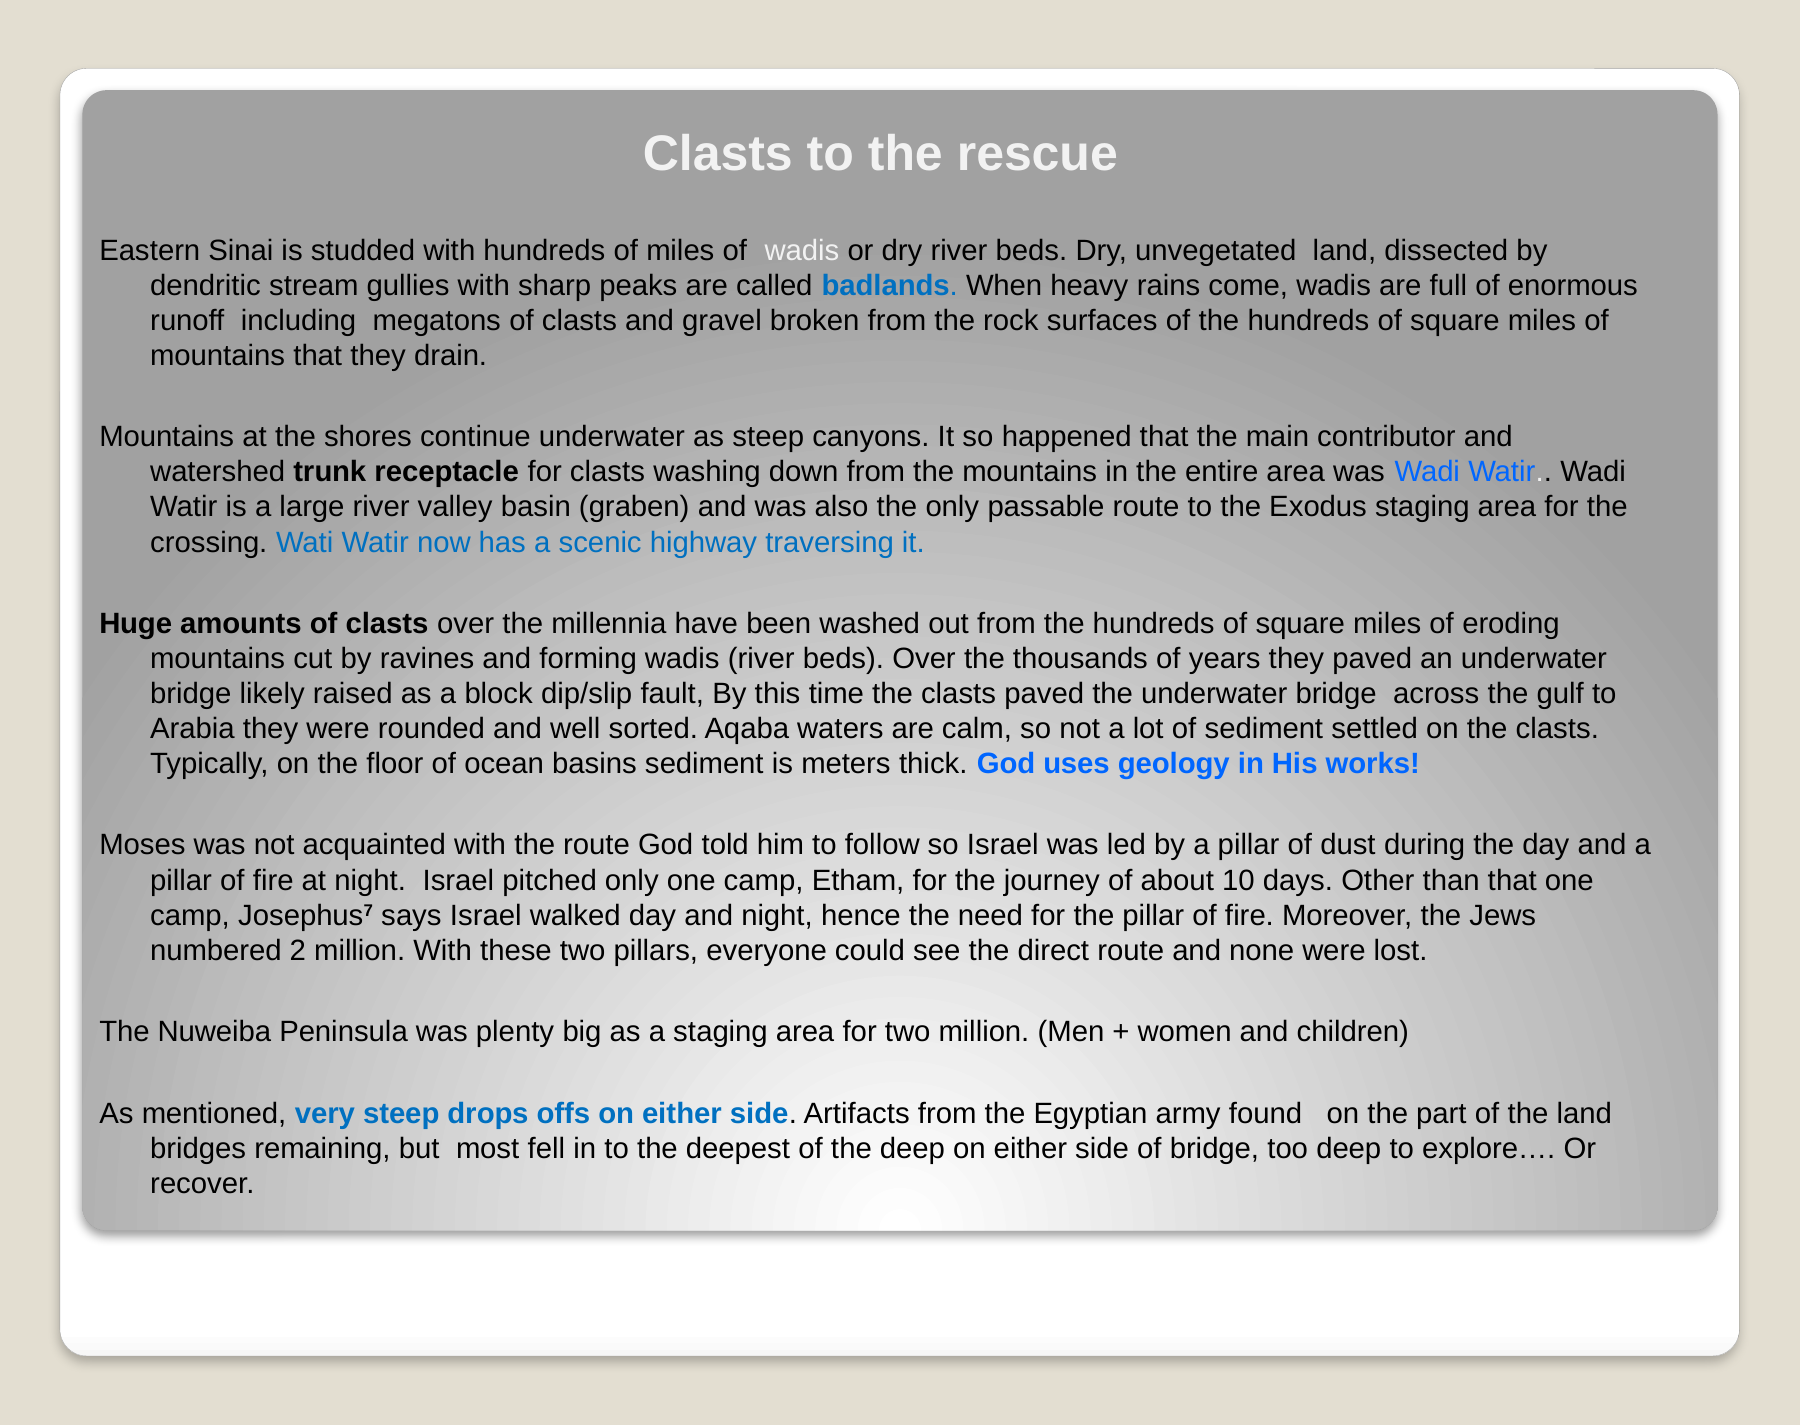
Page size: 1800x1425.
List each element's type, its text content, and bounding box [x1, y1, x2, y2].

title Clasts to the rescue [75, 112, 1686, 240]
list Eastern Sinai is studded with hundreds of miles of wadis or dry river beds. Dry, unvegetated land, dissected by dendritic stream gullies with sharp peaks are called badlands. When heavy rains come, wadis are full of enormous runoff including megatons of clasts and gravel broken from the rock surfaces of the hundreds of square miles of mountains that they drain. Mountains at the shores continue underwater as steep canyons. It so happened that the main contributor and watershed trunk receptacle for clasts washing down from the mountains in the entire area was Wadi Watir.. Wadi Watir is a large river valley basin (graben) and was also the only passable route to the Exodus staging area for the crossing. Wati Watir now has a scenic highway traversing it. Huge amounts of clasts over the millennia have been washed out from the hundreds of square miles of eroding mountains cut by ravines and forming wadis (river beds). Over the thousands of years they paved an underwater bridge likely raised as a block dip/slip fault, By this time the clasts paved the underwater bridge across the gulf to Arabia they were rounded and well sorted. Aqaba waters are calm, so not a lot of sediment settled on the clasts. Typically, on the floor of ocean basins sediment is meters thick. God uses geology in His works! Moses was not acquainted with the route God told him to follow so Israel was led by a pillar of dust during the day and a pillar of fire at night. Israel pitched only one camp, Etham, for the journey of about 10 days. Other than that one camp, Josephus7 says Israel walked day and night, hence the need for the pillar of fire. Moreover, the Jews numbered 2 million. With these two pillars, everyone could see the direct route and none were lost. The Nuweiba Peninsula was plenty big as a staging area for two million. (Men + women and children) As mentioned, very steep drops offs on either side. Artifacts from the Egyptian army found on the part of the land bridges remaining, but most fell in to the deepest of the deep on either side of bridge, too deep to explore…. Or recover. [62, 212, 1674, 1228]
